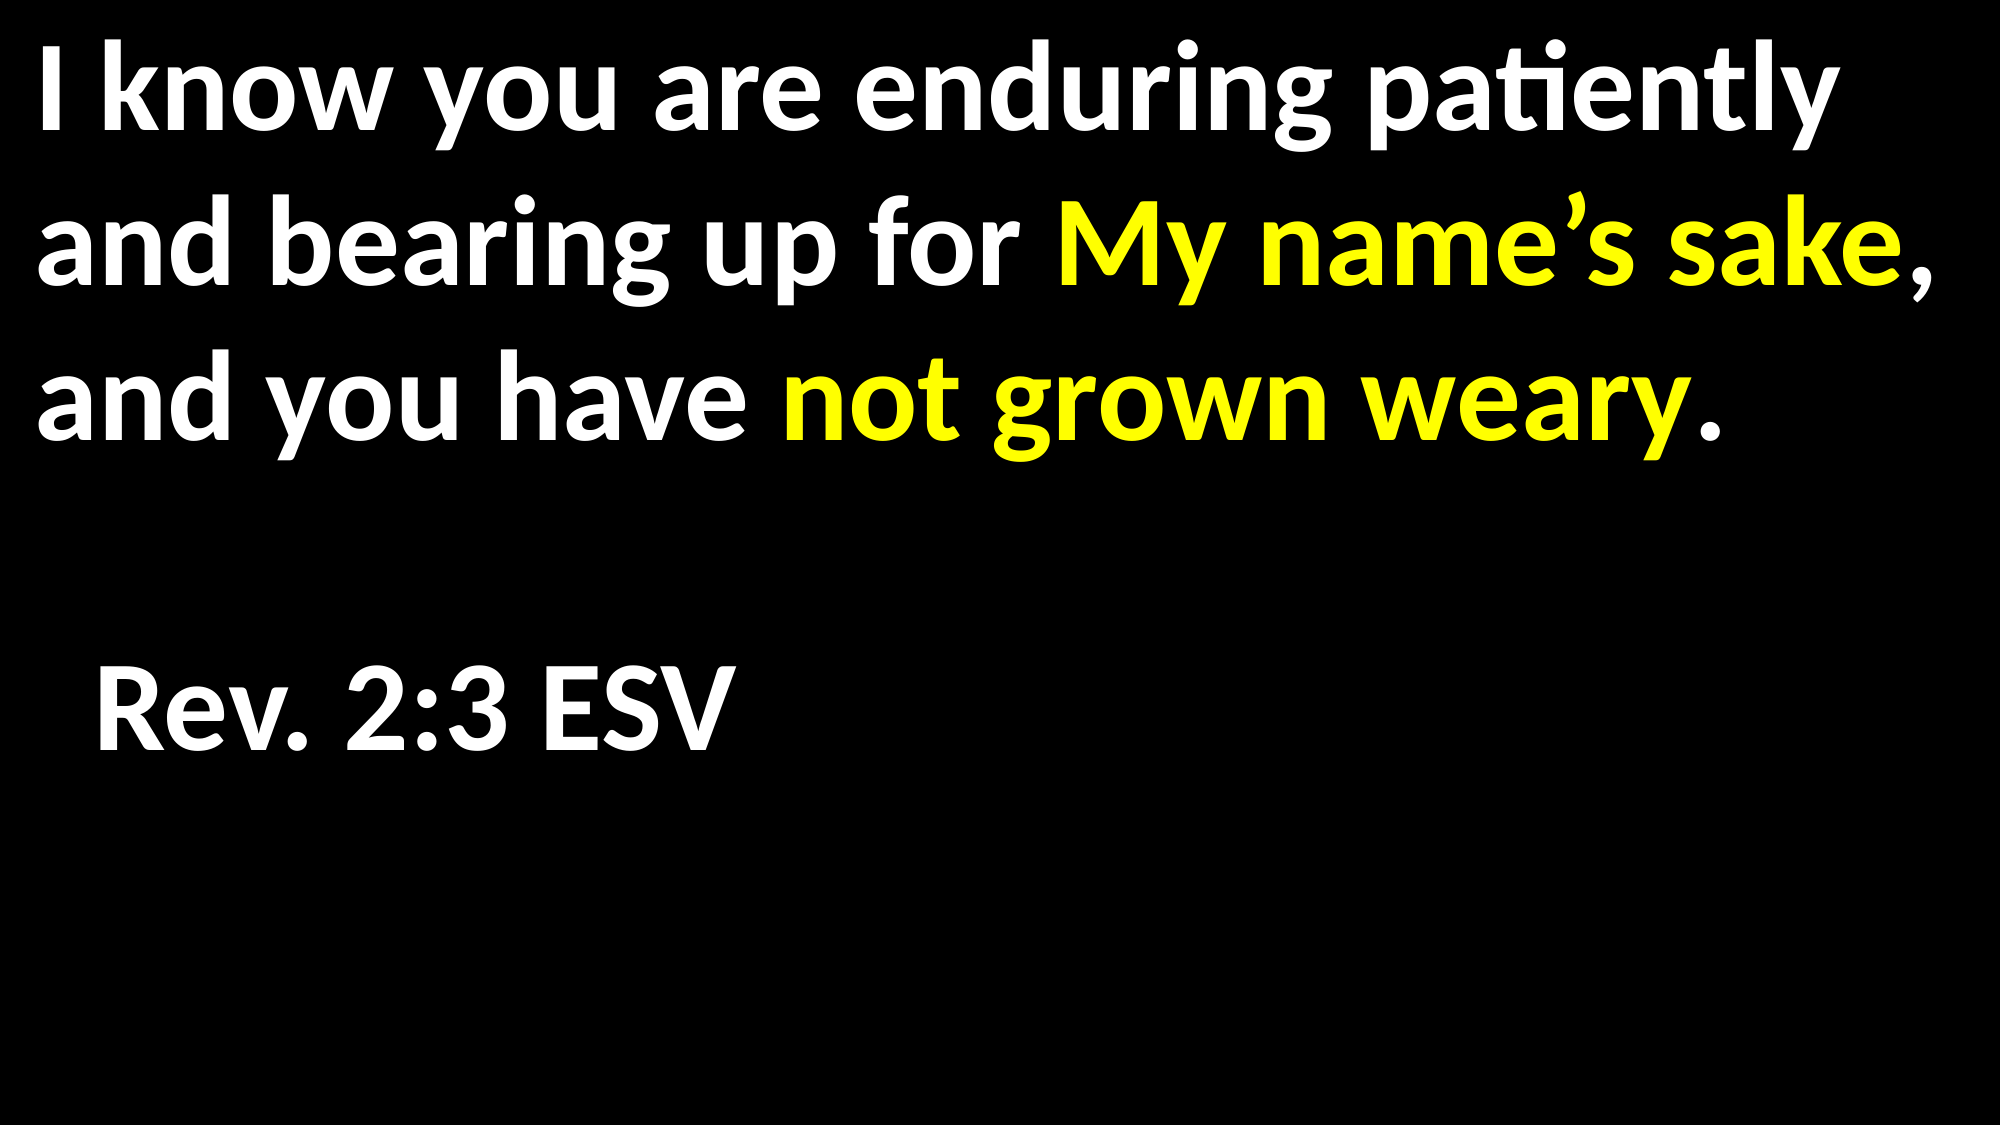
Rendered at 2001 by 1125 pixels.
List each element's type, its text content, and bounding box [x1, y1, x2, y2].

list I know you are enduring patiently and bearing up for My name’s sake, and you have not grown weary. Rev. 2:3 ESV [0, 0, 2000, 1098]
